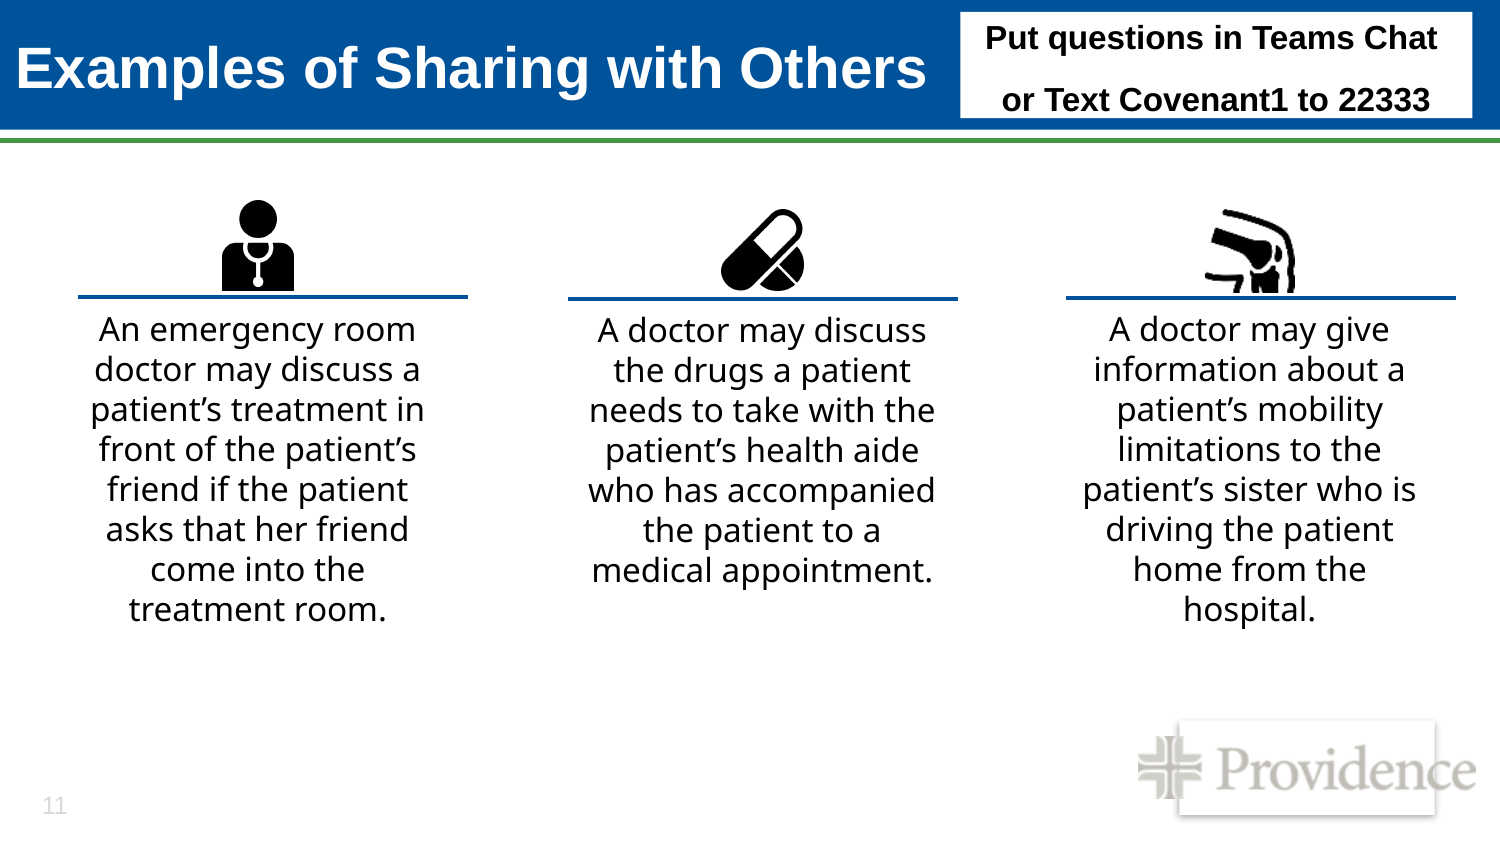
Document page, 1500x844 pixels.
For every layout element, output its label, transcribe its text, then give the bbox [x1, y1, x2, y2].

picture [721, 209, 804, 292]
picture [1204, 208, 1296, 293]
text_box An emergency room doctor may discuss a patient’s treatment in front of the patient’s friend if the patient asks that her friend come into the treatment room. [59, 301, 457, 636]
text_box A doctor may discuss the drugs a patient needs to take with the patient’s health aide who has accompanied the patient to a medical appointment. [564, 301, 962, 596]
text_box Examples of Sharing with Others [0, 0, 1500, 130]
text_box A doctor may give information about a patient’s mobility limitations to the patient’s sister who is driving the patient home from the hospital. [1051, 300, 1449, 635]
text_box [1138, 720, 1476, 816]
picture [221, 200, 295, 291]
text_box Put questions in Teams Chat or Text Covenant1 to 22333 [960, 11, 1473, 119]
